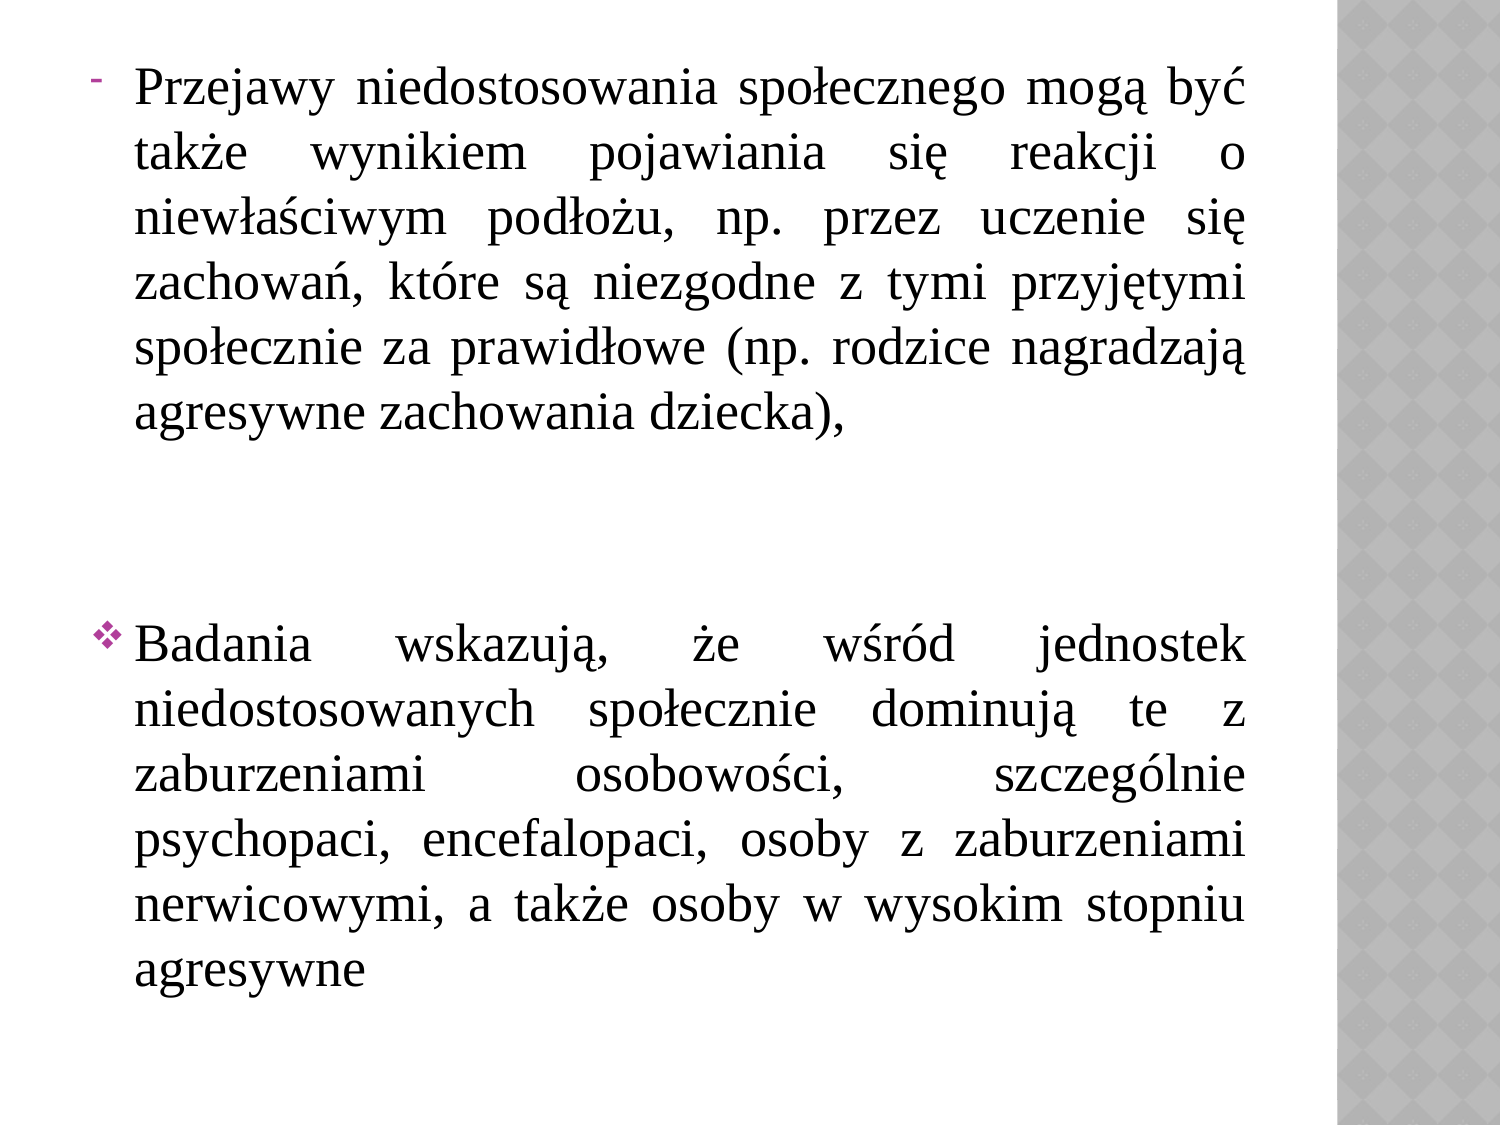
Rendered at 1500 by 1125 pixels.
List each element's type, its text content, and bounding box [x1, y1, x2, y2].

list Przejawy niedostosowania społecznego mogą być także wynikiem pojawiania się reakcji o niewłaściwym podłożu, np. przez uczenie się zachowań, które są niezgodne z tymi przyjętymi społecznie za prawidłowe (np. rodzice nagradzają agresywne zachowania dziecka), Badania wskazują, że wśród jednostek niedostosowanych społecznie dominują te z zaburzeniami osobowości, szczególnie psychopaci, encefalopaci, osoby z zaburzeniami nerwicowymi, a także osoby w wysokim stopniu agresywne [75, 42, 1263, 1059]
